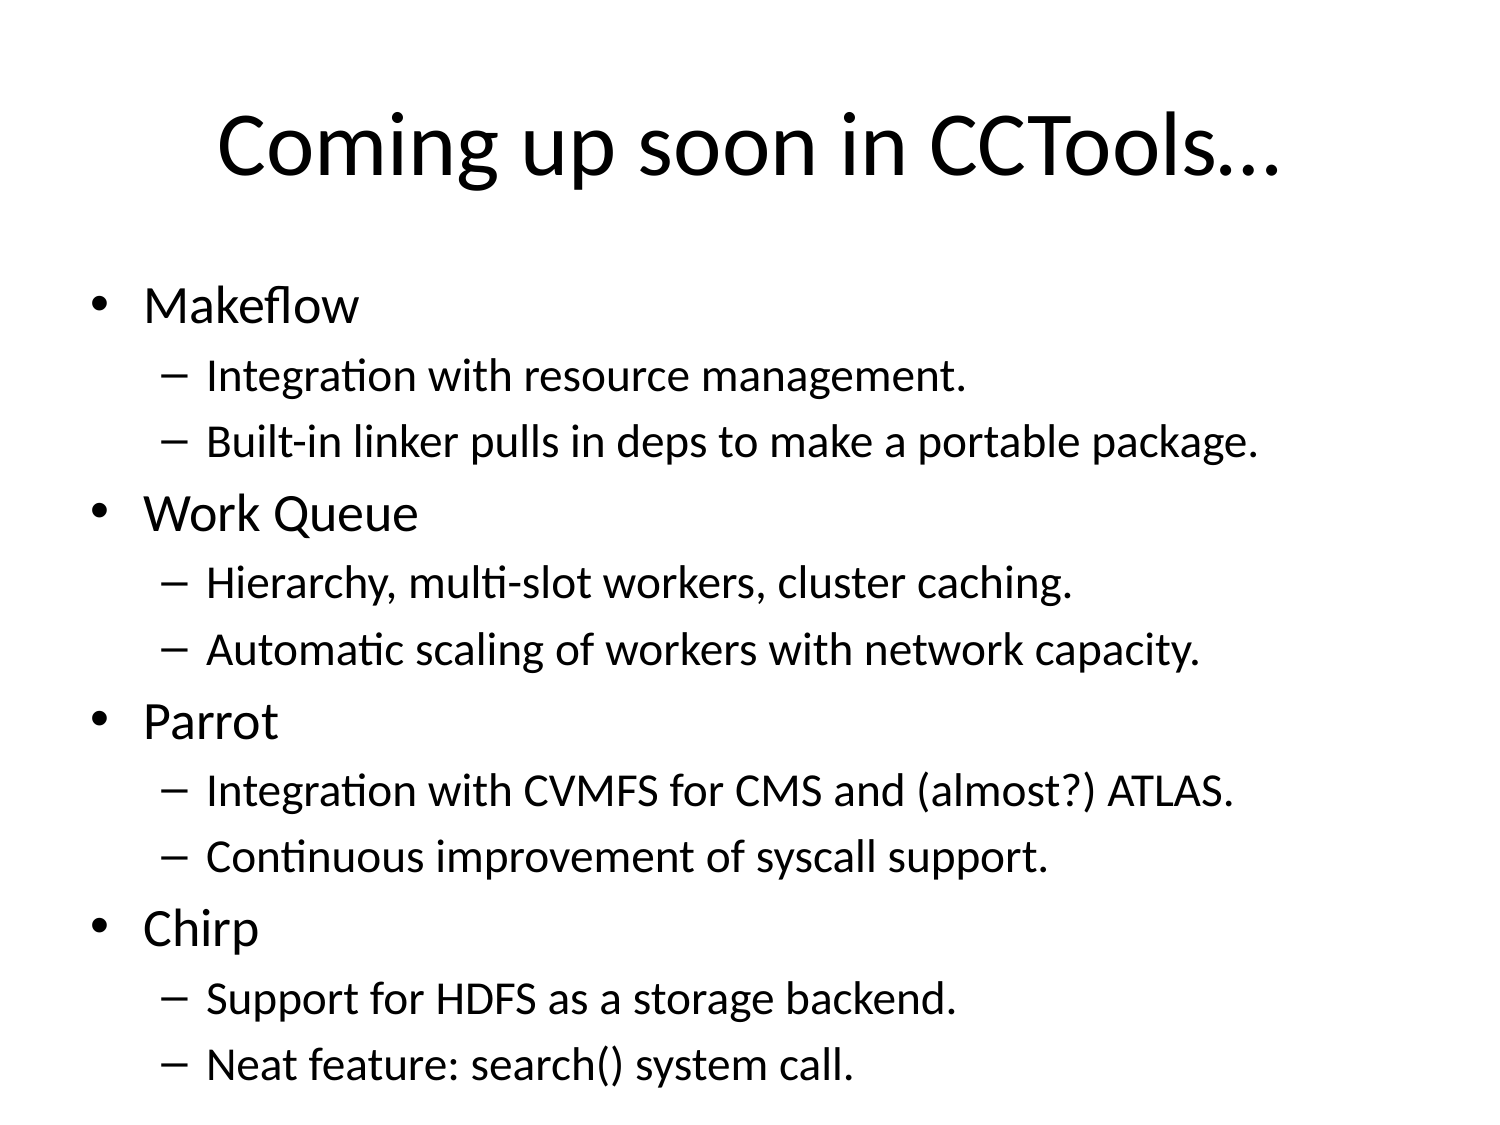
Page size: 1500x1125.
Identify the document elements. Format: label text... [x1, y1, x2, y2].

title Coming up soon in CCTools… [75, 45, 1425, 233]
list Makeflow Integration with resource management. Built-in linker pulls in deps to make a portable package. Work Queue Hierarchy, multi-slot workers, cluster caching. Automatic scaling of workers with network capacity. Parrot Integration with CVMFS for CMS and (almost?) ATLAS. Continuous improvement of syscall support. Chirp Support for HDFS as a storage backend. Neat feature: search() system call. [75, 262, 1425, 1102]
